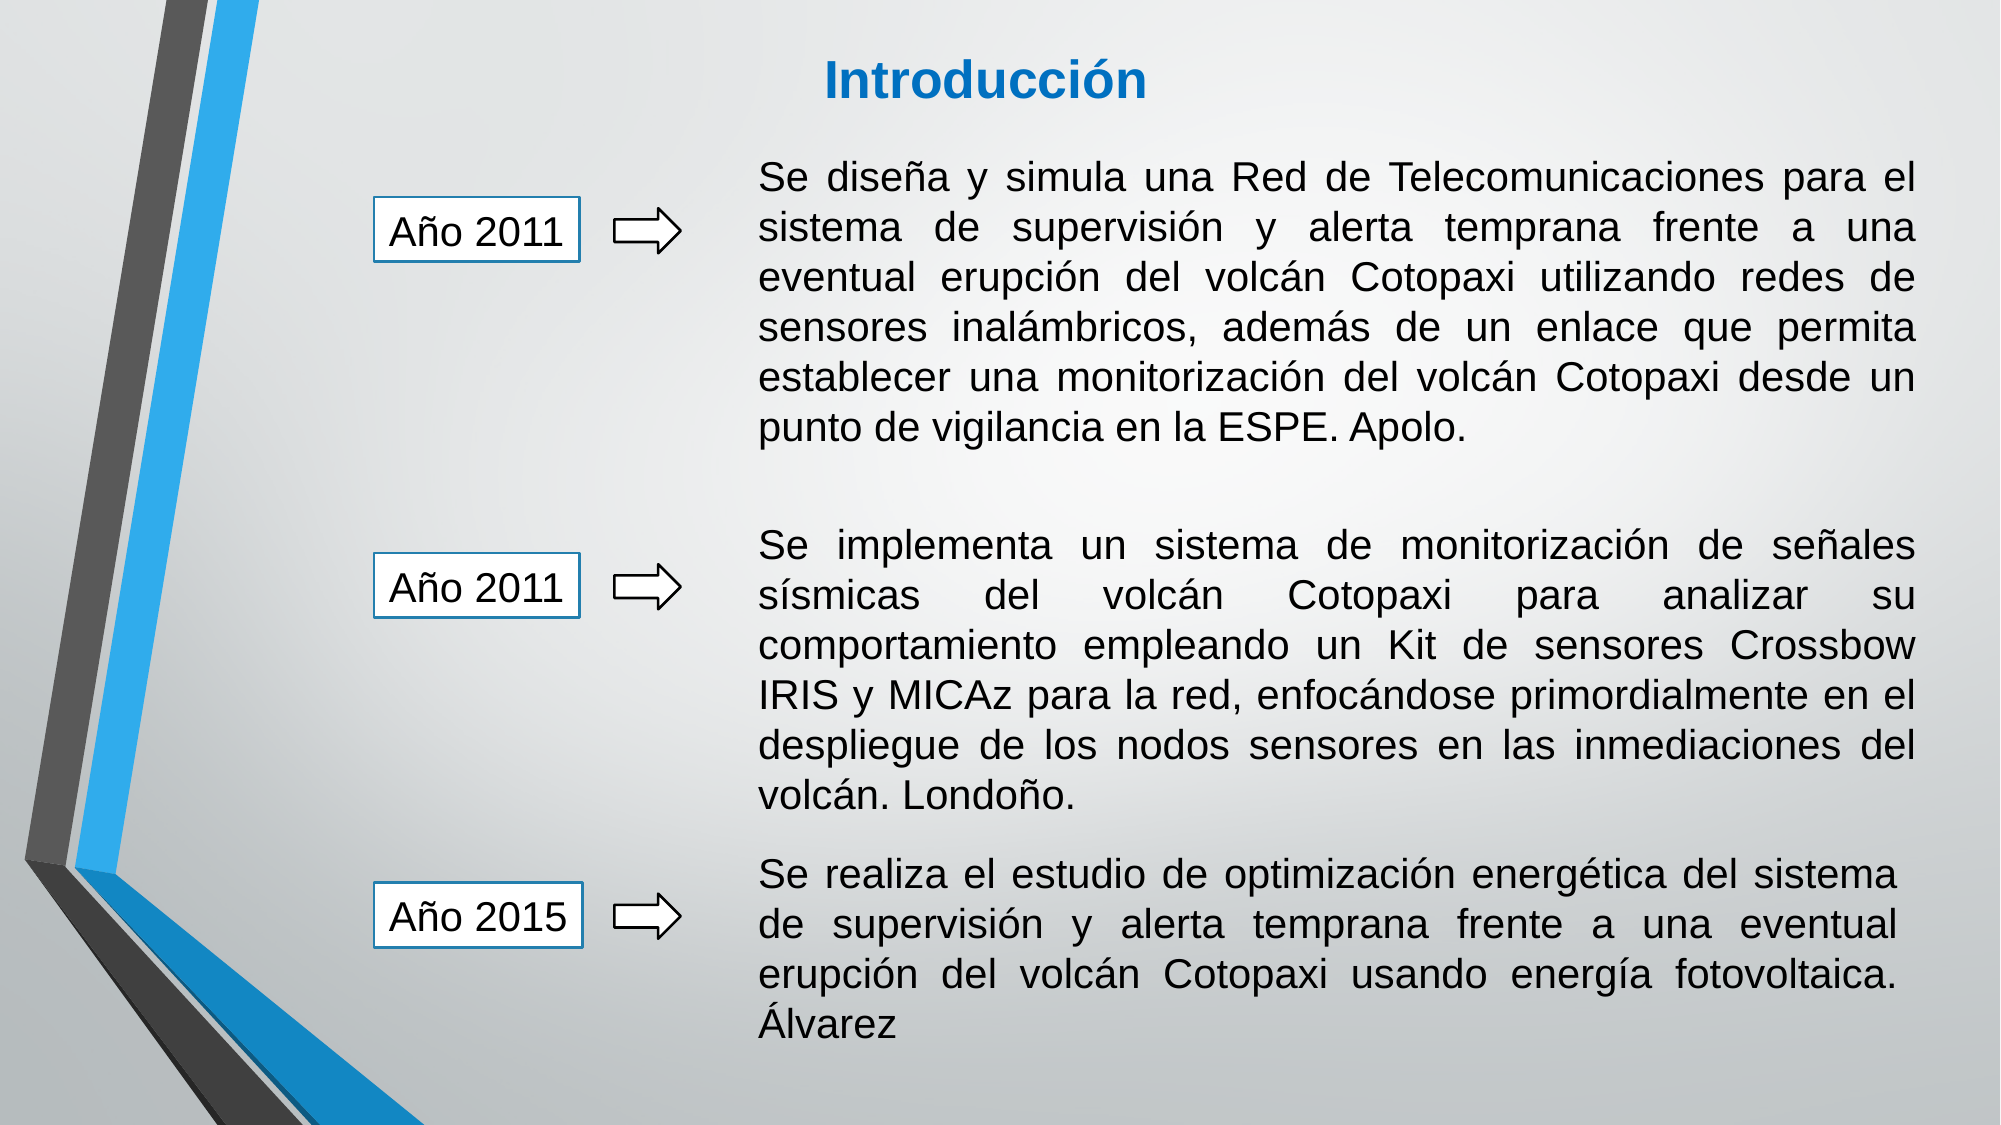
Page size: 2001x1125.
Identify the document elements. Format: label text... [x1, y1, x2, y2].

text_box Se realiza el estudio de optimización energética del sistema de supervisión y alerta temprana frente a una eventual erupción del volcán Cotopaxi usando energía fotovoltaica. Álvarez [743, 839, 1913, 1055]
text_box Se implementa un sistema de monitorización de señales sísmicas del volcán Cotopaxi para analizar su comportamiento empleando un Kit de sensores Crossbow IRIS y MICAz para la red, enfocándose primordialmente en el despliegue de los nodos sensores en las inmediaciones del volcán. Londoño. [743, 510, 1932, 825]
text_box Año 2011 [373, 196, 581, 263]
text_box [613, 892, 682, 940]
text_box Se diseña y simula una Red de Telecomunicaciones para el sistema de supervisión y alerta temprana frente a una eventual erupción del volcán Cotopaxi utilizando redes de sensores inalámbricos, además de un enlace que permita establecer una monitorización del volcán Cotopaxi desde un punto de vigilancia en la ESPE. Apolo. [743, 142, 1932, 458]
text_box Año 2015 [373, 881, 584, 949]
text_box [613, 207, 682, 255]
text_box Año 2011 [373, 552, 581, 619]
text_box [613, 563, 682, 611]
text_box Introducción [275, 37, 1697, 117]
